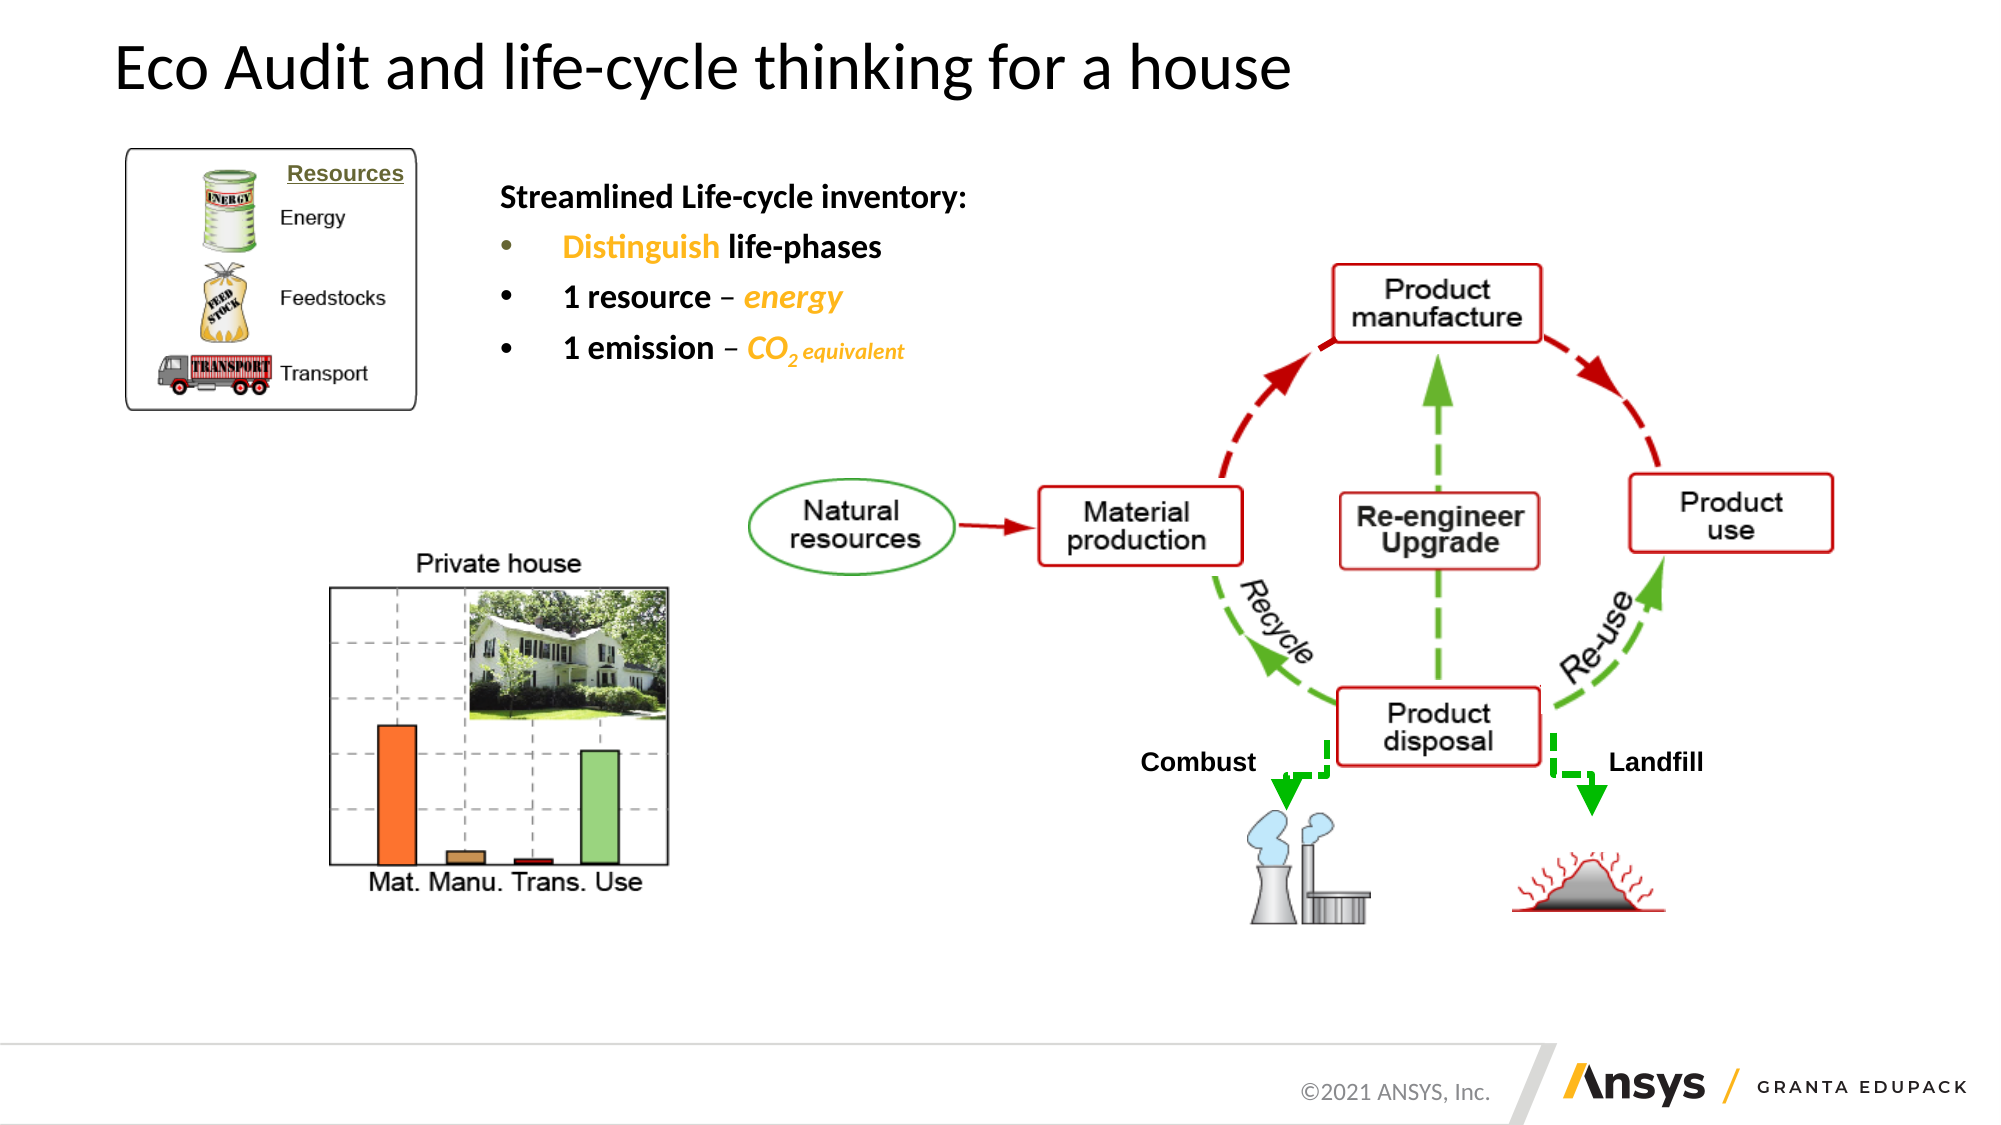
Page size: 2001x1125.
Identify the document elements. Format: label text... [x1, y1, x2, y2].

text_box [124, 149, 421, 411]
picture [0, 0, 2000, 1125]
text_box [1335, 554, 1657, 768]
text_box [1125, 737, 1371, 926]
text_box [1214, 263, 1544, 525]
title Eco Audit and life-cycle thinking for a house [99, 24, 1900, 164]
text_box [1512, 732, 1803, 912]
text_box Streamlined Life-cycle inventory: Distinguish life-phases 1 resource – energy 1 emission – CO2 equivalent [485, 158, 1126, 380]
